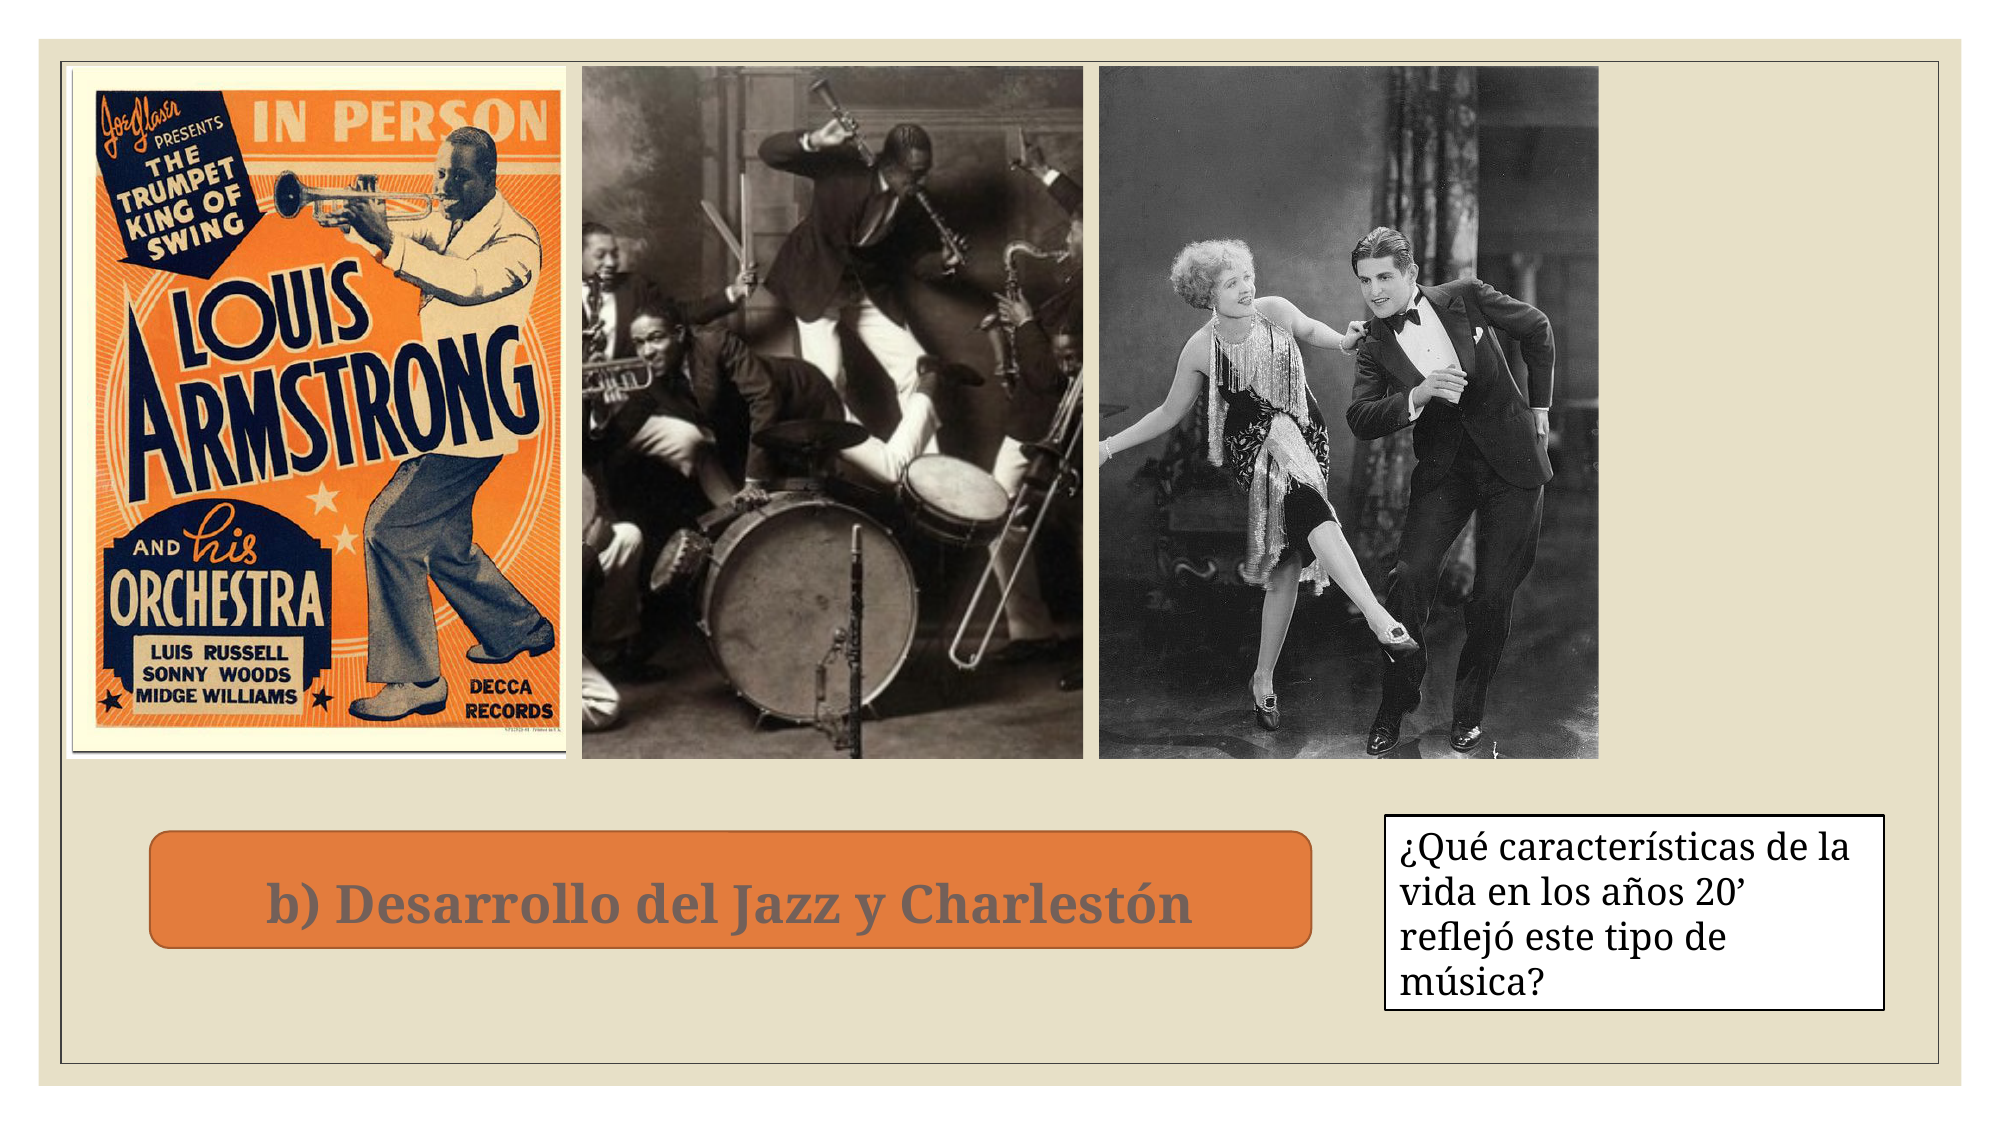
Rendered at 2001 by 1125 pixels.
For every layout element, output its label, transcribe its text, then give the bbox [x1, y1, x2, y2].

picture [581, 66, 1084, 759]
picture [1099, 66, 1599, 759]
text_box ¿Qué características de la vida en los años 20’ reflejó este tipo de música? [1384, 814, 1885, 1011]
picture [66, 66, 566, 759]
text_box b) Desarrollo del Jazz y Charlestón [148, 830, 1313, 949]
